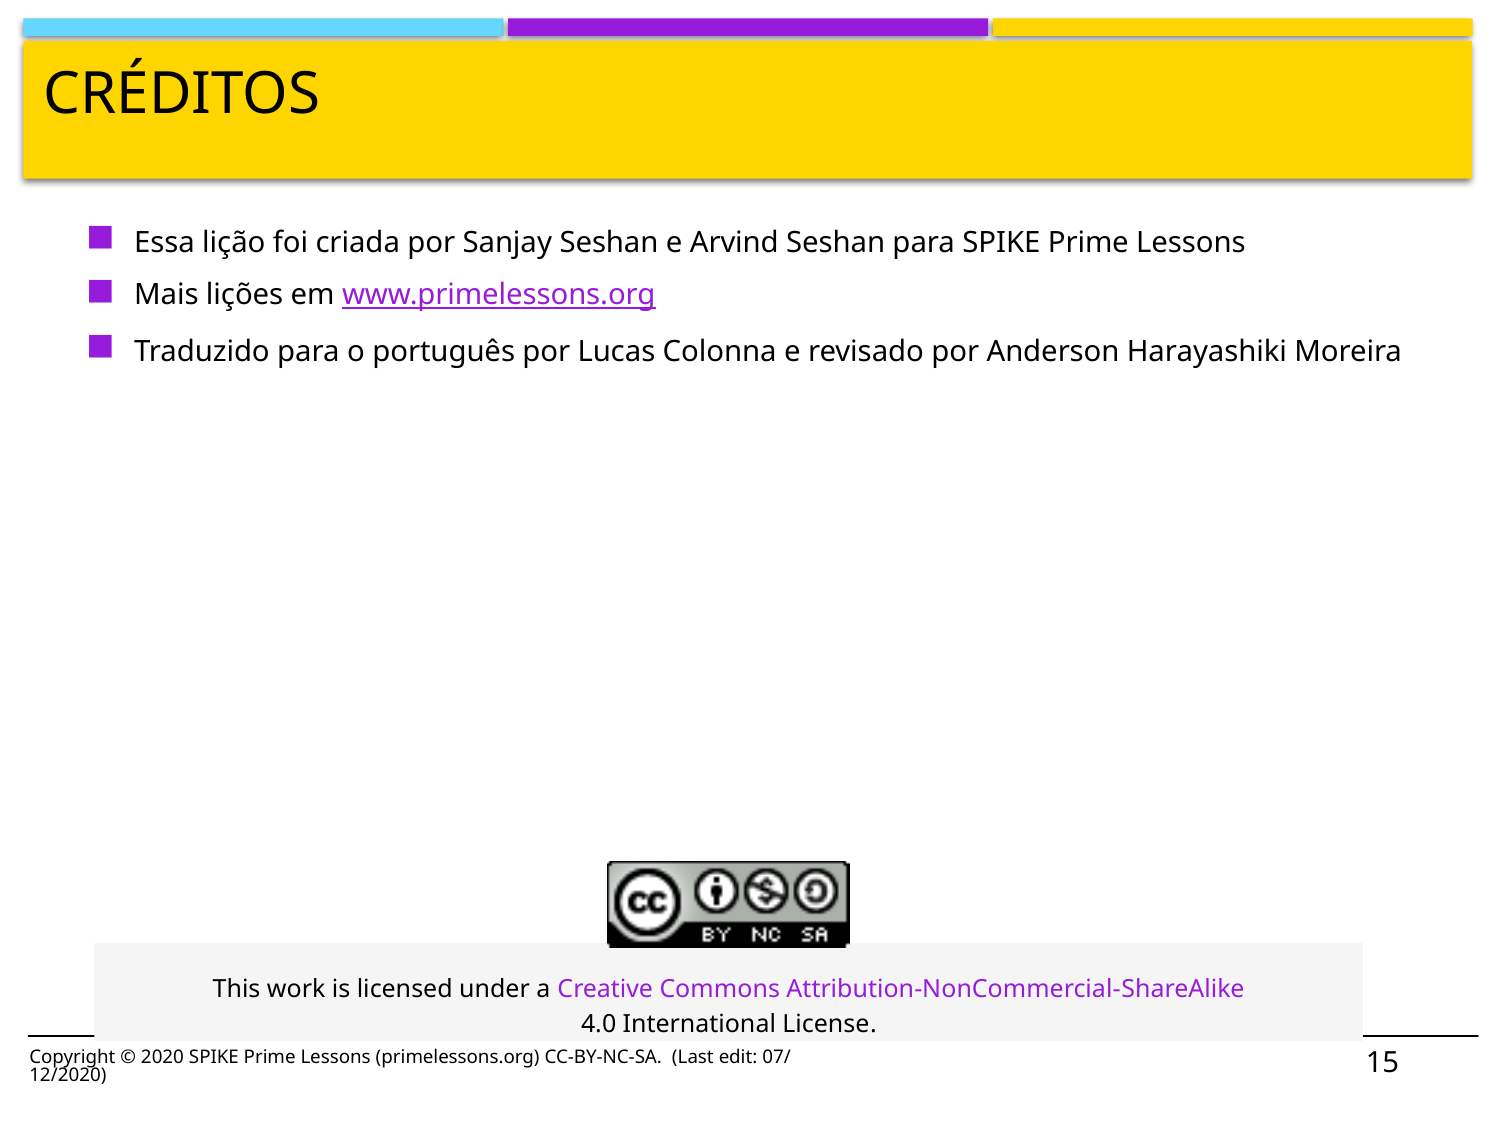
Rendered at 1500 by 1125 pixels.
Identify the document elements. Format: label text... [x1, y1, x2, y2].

picture [606, 861, 851, 948]
text_box This work is licensed under a Creative Commons Attribution-NonCommercial-ShareAlike 4.0 International License. [94, 943, 1363, 1041]
list Essa lição foi criada por Sanjay Seshan e Arvind Seshan para SPIKE Prime Lessons Mais lições em www.primelessons.org Traduzido para o português por Lucas Colonna e revisado por Anderson Harayashiki Moreira [75, 216, 1428, 405]
slide_number 15 [1351, 1036, 1478, 1097]
footer Copyright © 2020 SPIKE Prime Lessons (primelessons.org) CC-BY-NC-SA. (Last edit: 07/12/2020) [14, 1036, 814, 1097]
title CRéDIToS [28, 48, 1464, 172]
